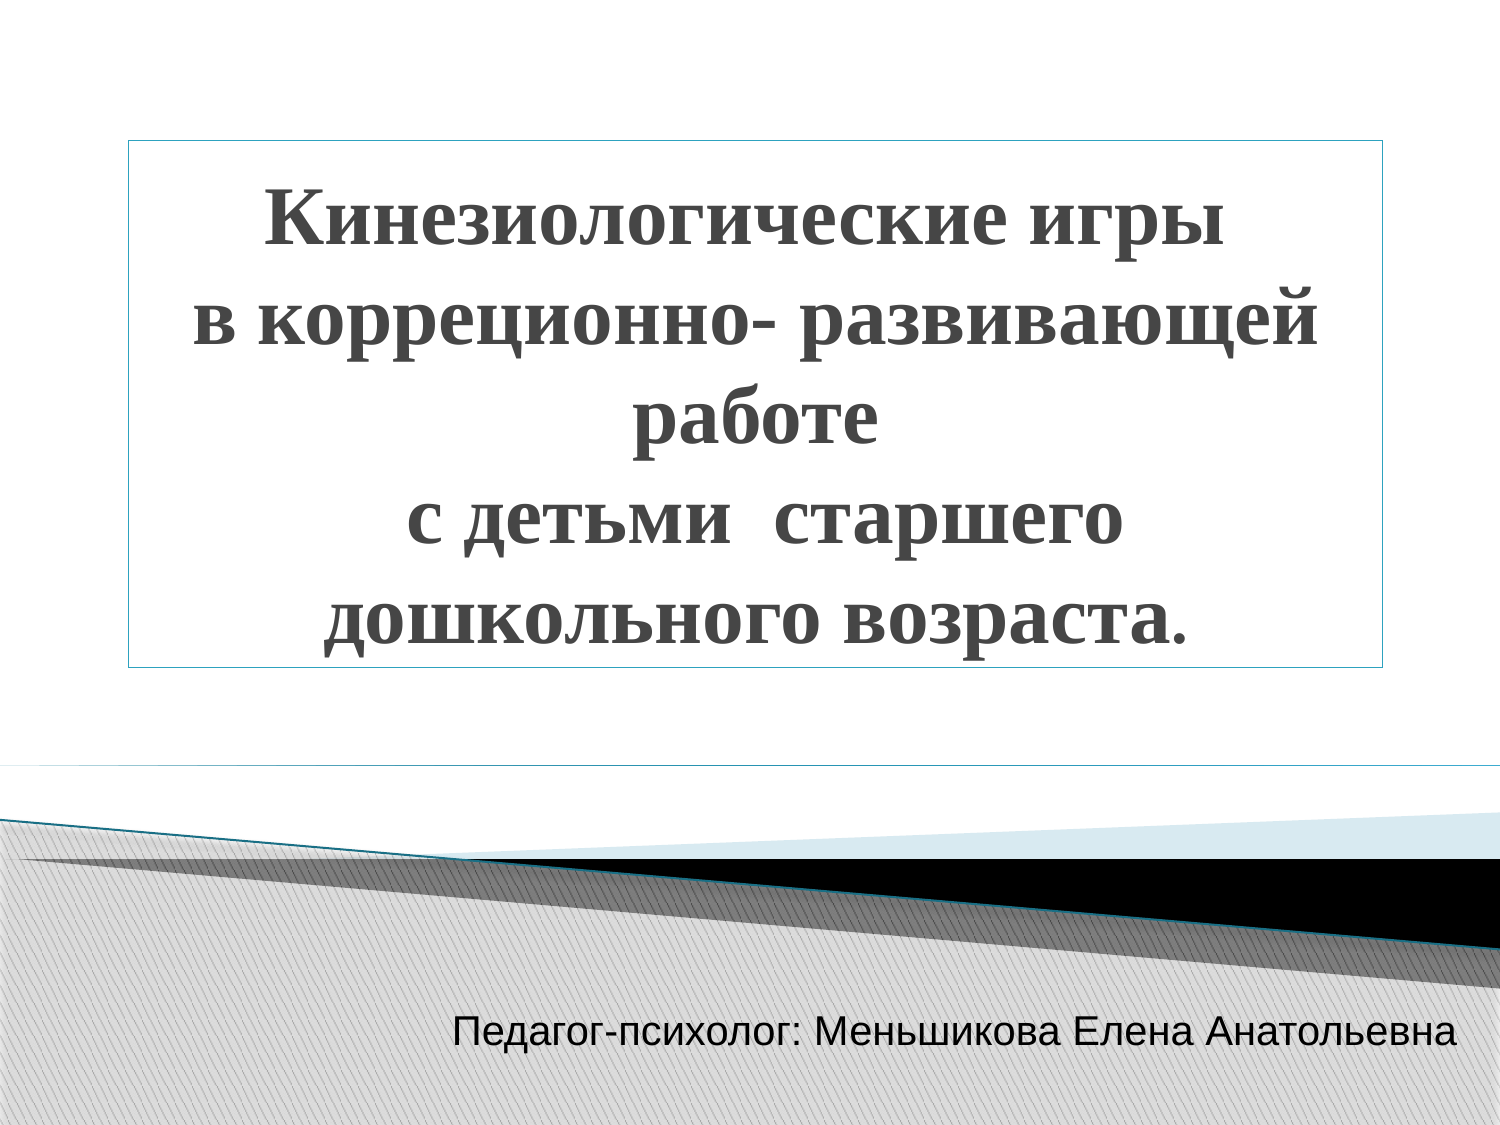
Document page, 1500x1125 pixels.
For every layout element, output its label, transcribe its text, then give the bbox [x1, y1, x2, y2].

title Кинезиологические игры в корреционно- развивающей работе с детьми старшего дошкольного возраста. [128, 140, 1383, 668]
picture [5, 859, 1500, 989]
text_box Педагог-психолог: Меньшикова Елена Анатольевна [437, 996, 1473, 1061]
